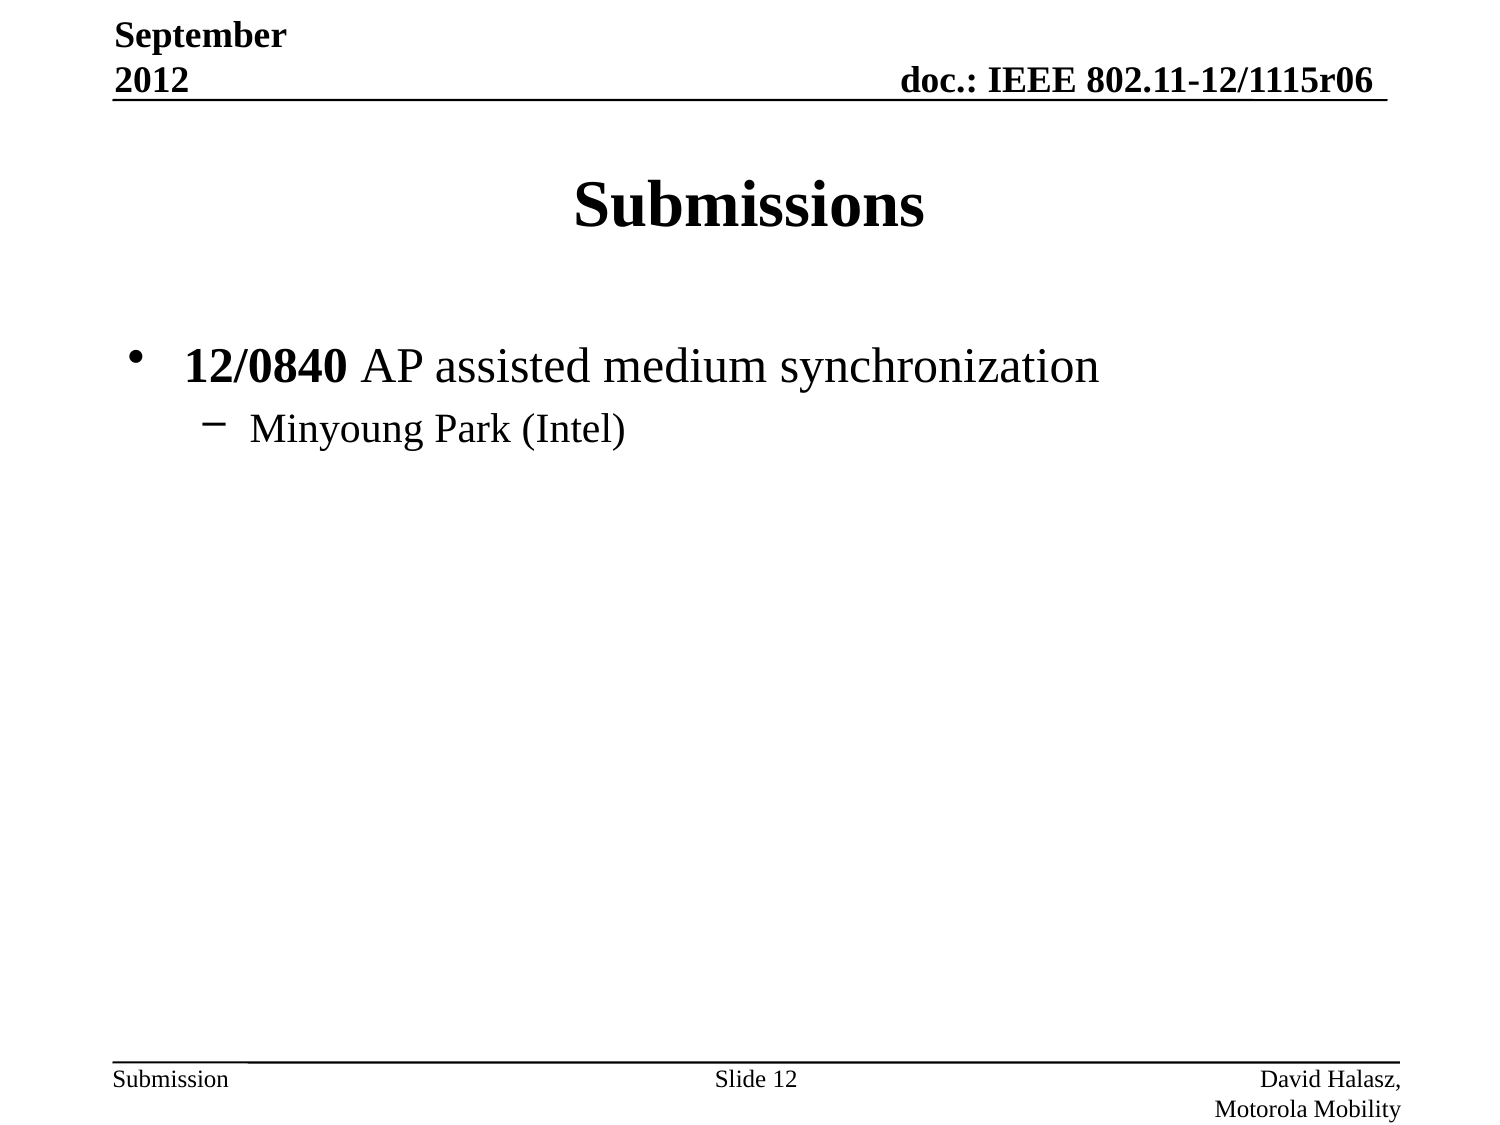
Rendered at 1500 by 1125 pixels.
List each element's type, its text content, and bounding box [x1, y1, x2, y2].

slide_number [114, 54, 333, 101]
list 12/0840 AP assisted medium synchronization Minyoung Park (Intel) [112, 324, 1388, 1001]
slide_number Slide 12 [712, 1061, 800, 1093]
footer David Halasz, Motorola Mobility [1185, 1061, 1402, 1093]
title Submissions [112, 112, 1388, 288]
